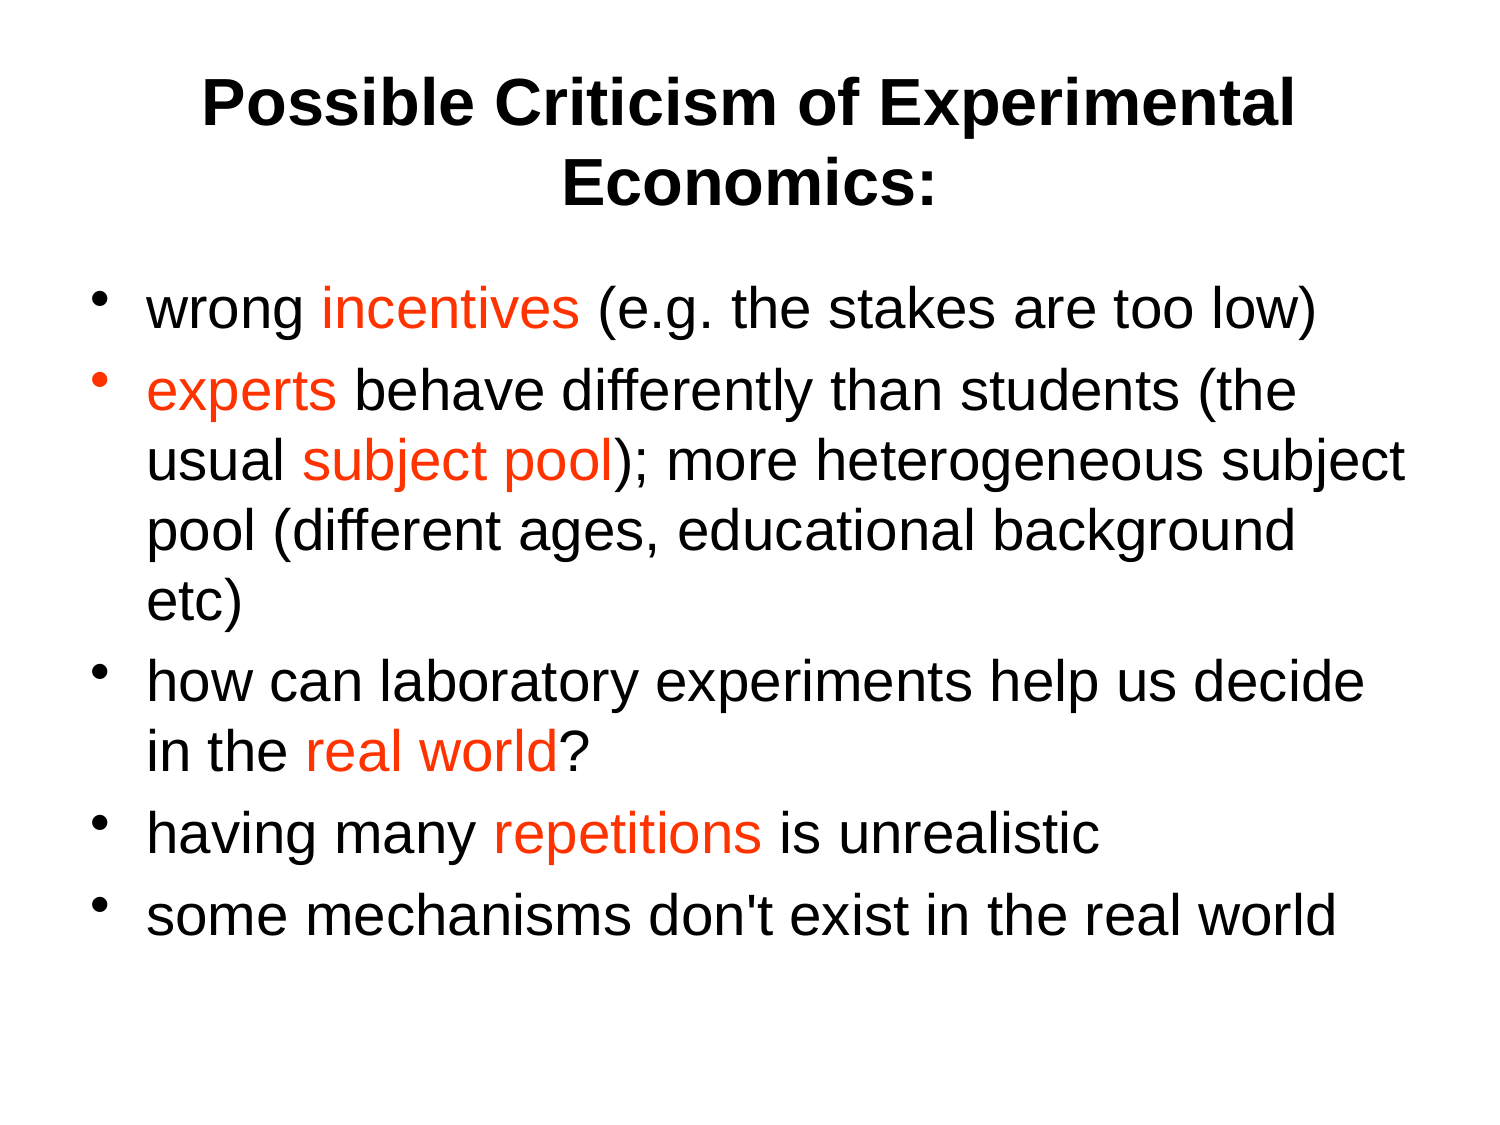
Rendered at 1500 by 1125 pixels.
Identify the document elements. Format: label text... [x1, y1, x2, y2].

list wrong incentives (e.g. the stakes are too low) experts behave differently than students (the usual subject pool); more heterogeneous subject pool (different ages, educational background etc) how can laboratory experiments help us decide in the real world? having many repetitions is unrealistic some mechanisms don't exist in the real world [74, 262, 1426, 1006]
title Possible Criticism of Experimental Economics: [74, 44, 1426, 233]
